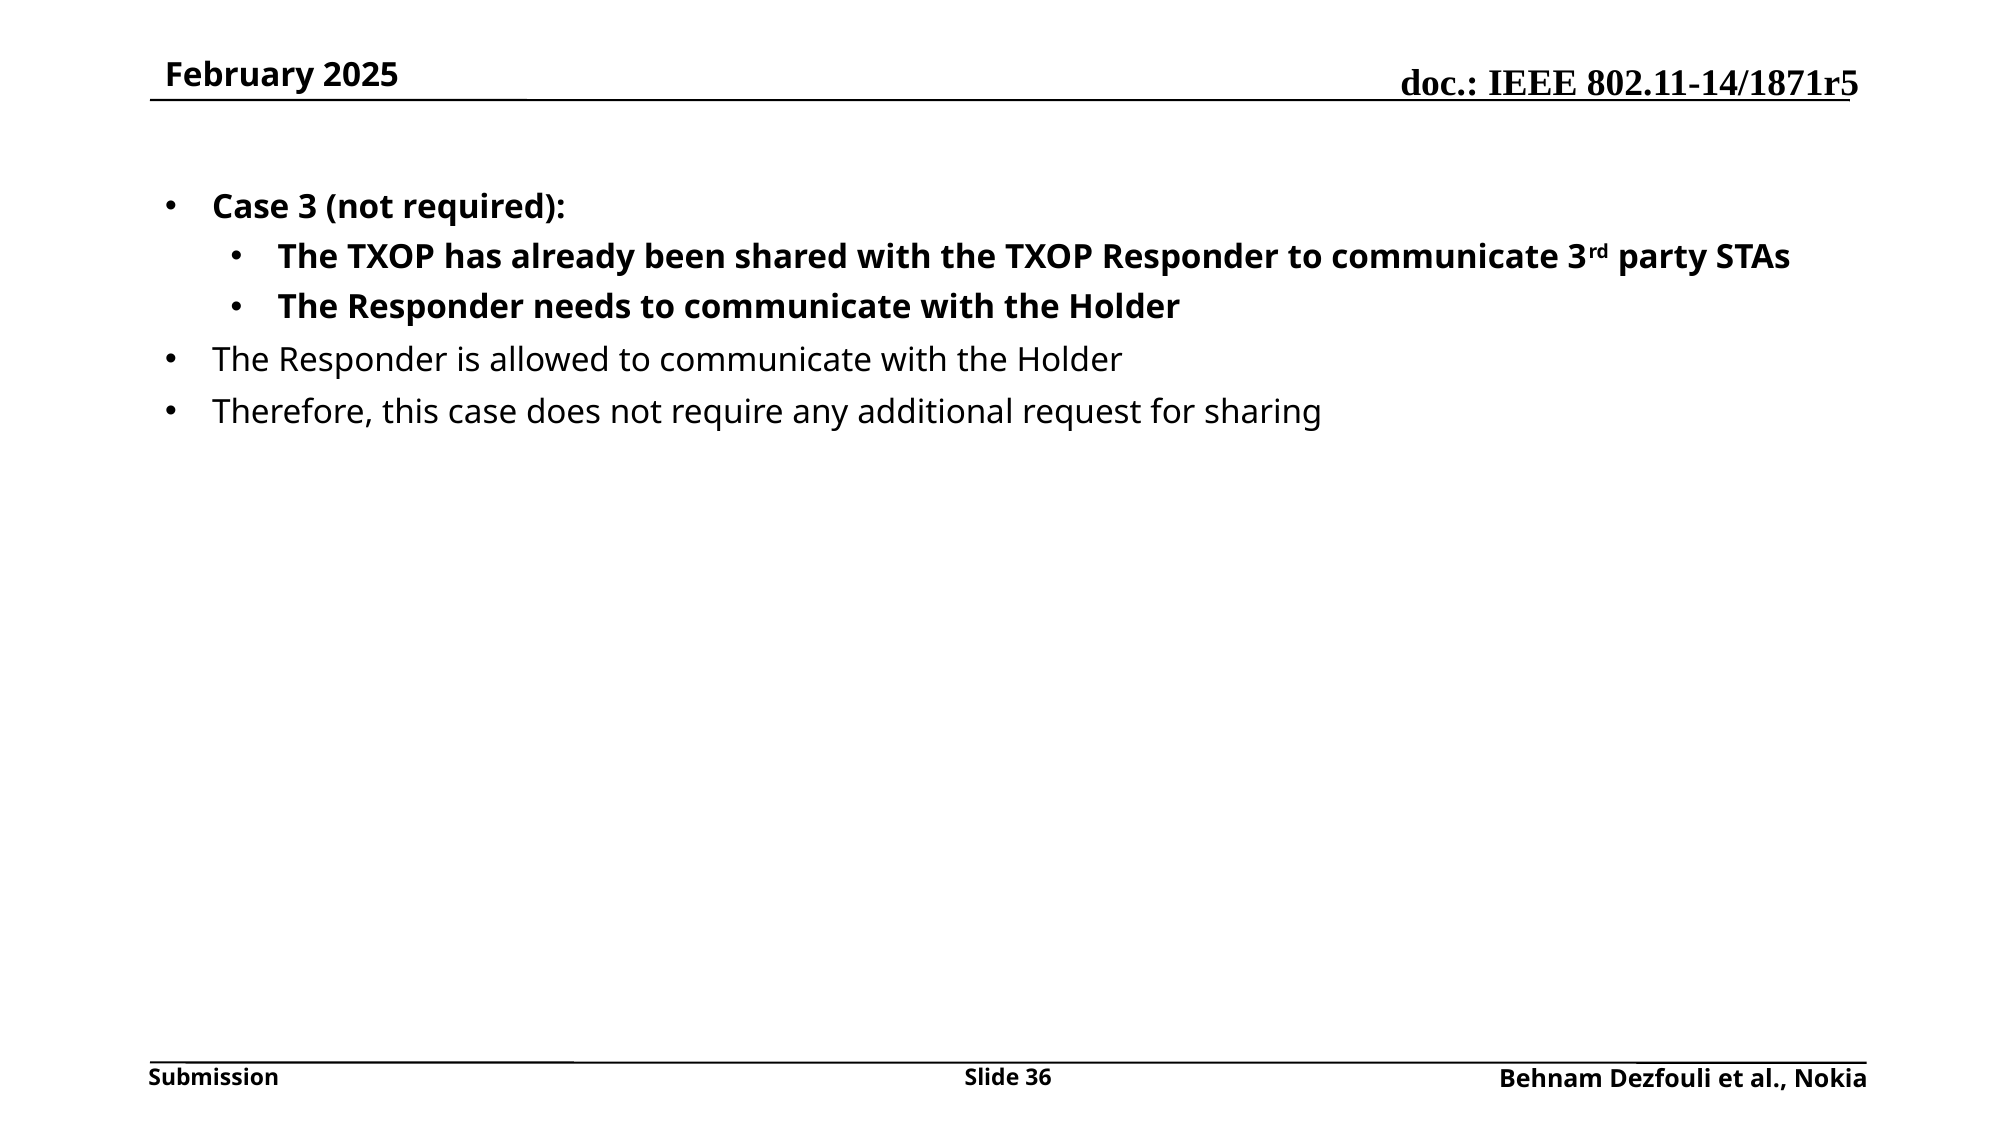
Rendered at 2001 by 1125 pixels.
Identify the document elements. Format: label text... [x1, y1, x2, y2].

list Case 3 (not required): The TXOP has already been shared with the TXOP Responder to communicate 3rd party STAs The Responder needs to communicate with the Holder The Responder is allowed to communicate with the Holder Therefore, this case does not require any additional request for sharing [149, 124, 1850, 1000]
slide_number Slide 36 [950, 1061, 1067, 1123]
footer Behnam Dezfouli et al., Nokia [1171, 1061, 1869, 1093]
